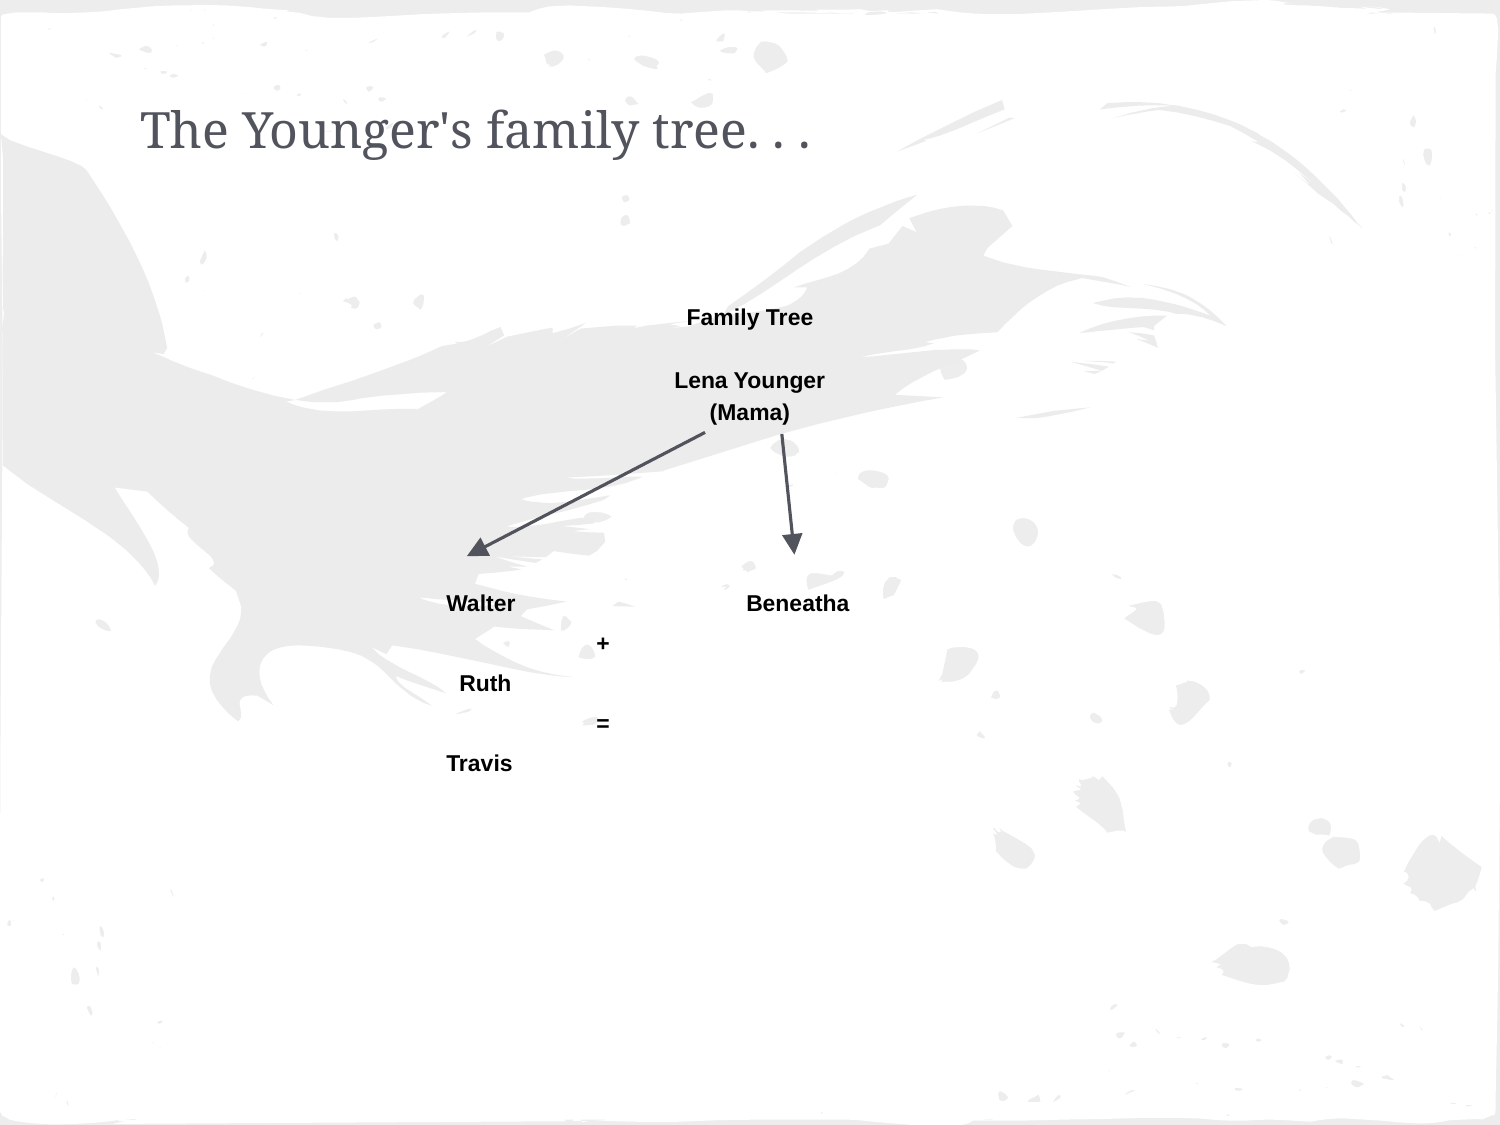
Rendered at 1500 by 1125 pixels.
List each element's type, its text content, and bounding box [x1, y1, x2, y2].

title The Younger's family tree. . . [75, 34, 1425, 174]
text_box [466, 432, 706, 557]
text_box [781, 433, 795, 555]
list Family Tree Lena Younger (Mama) Walter Beneatha + Ruth = Travis [75, 283, 1425, 1078]
